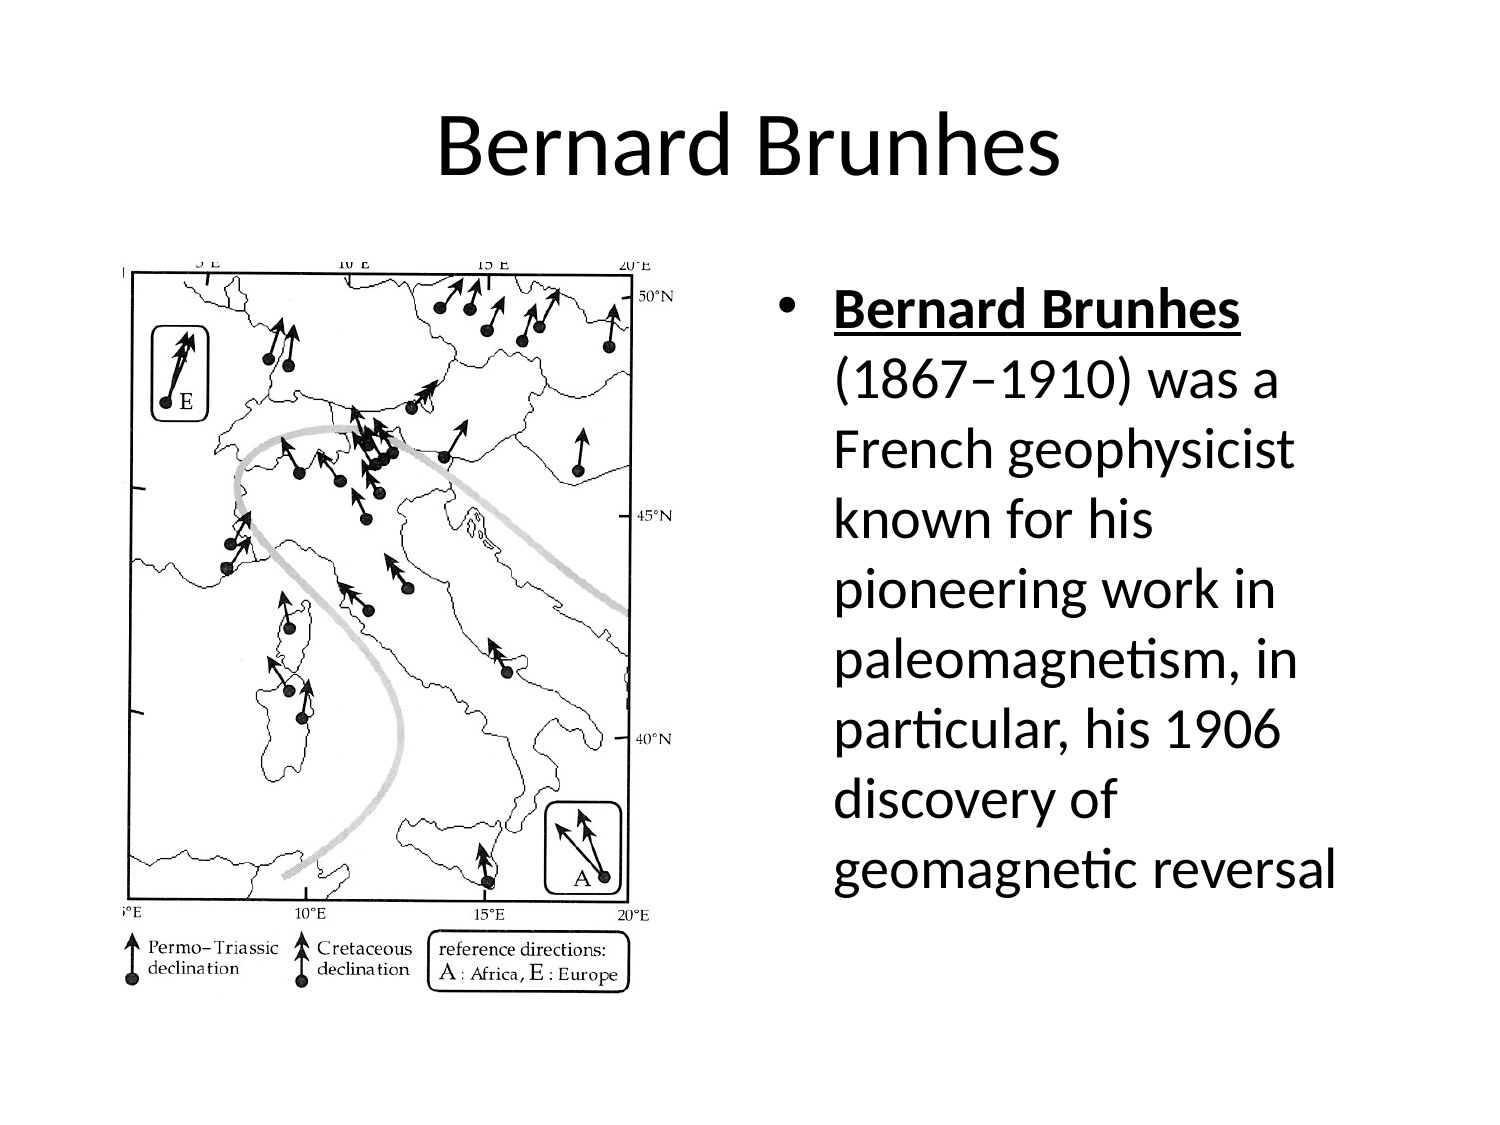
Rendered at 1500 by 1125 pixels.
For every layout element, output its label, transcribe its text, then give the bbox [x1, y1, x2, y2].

title Bernard Brunhes [75, 45, 1425, 233]
list Bernard Brunhes (1867–1910) was a French geophysicist known for his pioneering work in paleomagnetism, in particular, his 1906 discovery of geomagnetic reversal [762, 262, 1425, 1005]
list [123, 262, 689, 1006]
